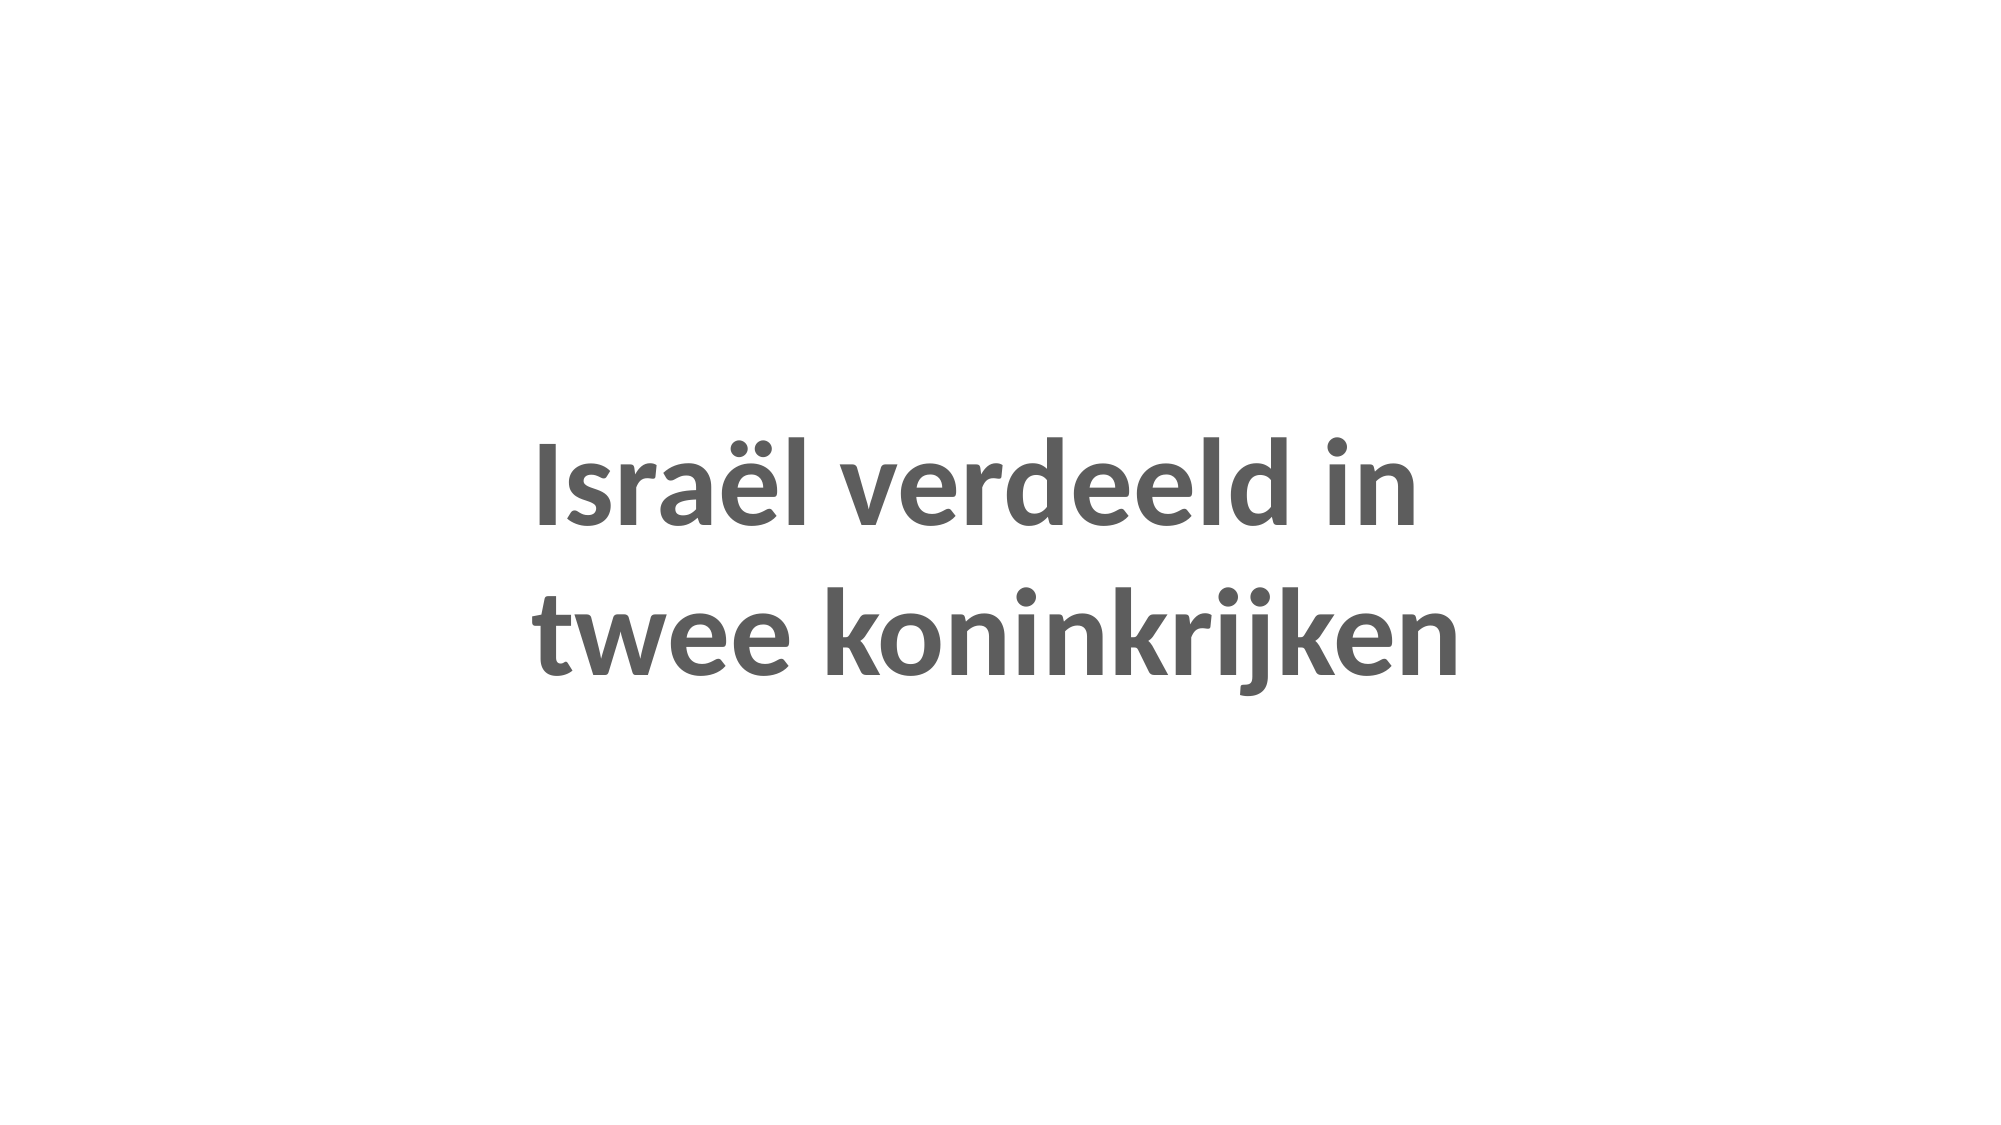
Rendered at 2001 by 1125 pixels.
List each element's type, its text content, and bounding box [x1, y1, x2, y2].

text_box Israël verdeeld in twee koninkrijken [516, 393, 1519, 709]
